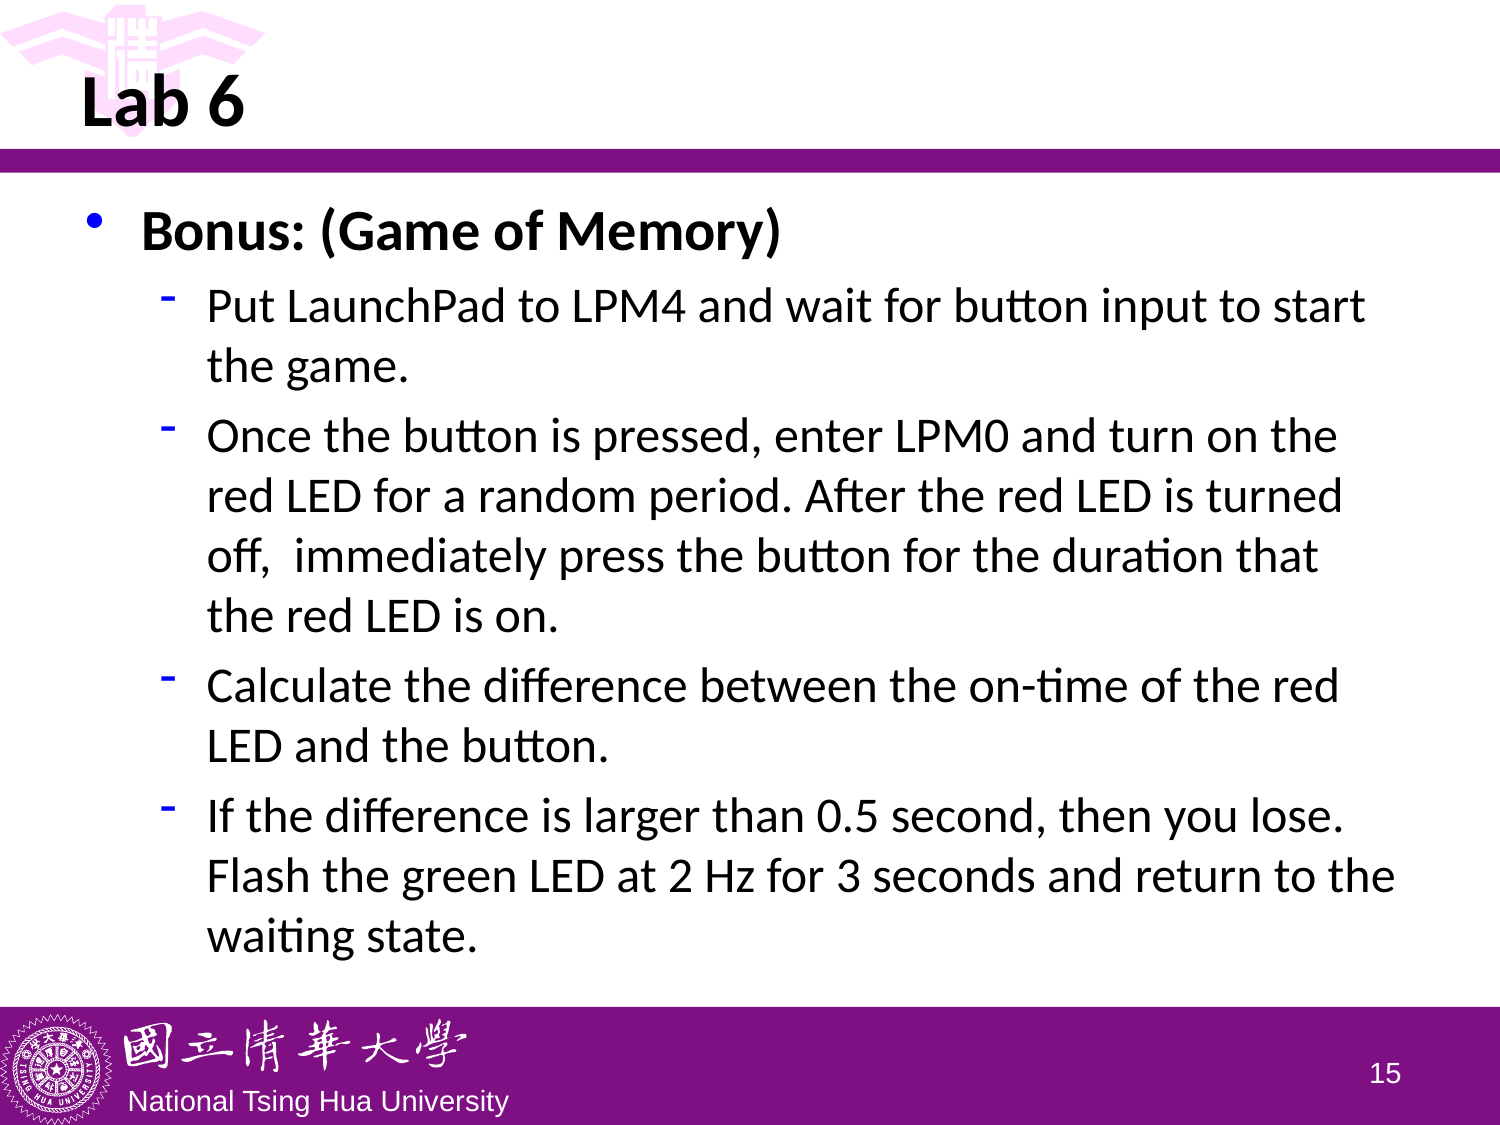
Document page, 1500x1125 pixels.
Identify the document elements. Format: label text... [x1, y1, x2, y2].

title Lab 6 [66, 37, 1413, 149]
slide_number 14 [1104, 1021, 1417, 1097]
list Bonus: (Game of Memory) Put LaunchPad to LPM4 and wait for button input to start the game. Once the button is pressed, enter LPM0 and turn on the red LED for a random period. After the red LED is turned off, immediately press the button for the duration that the red LED is on. Calculate the difference between the on-time of the red LED and the button. If the difference is larger than 0.5 second, then you lose. Flash the green LED at 2 Hz for 3 seconds and return to the waiting state. [69, 184, 1412, 1000]
